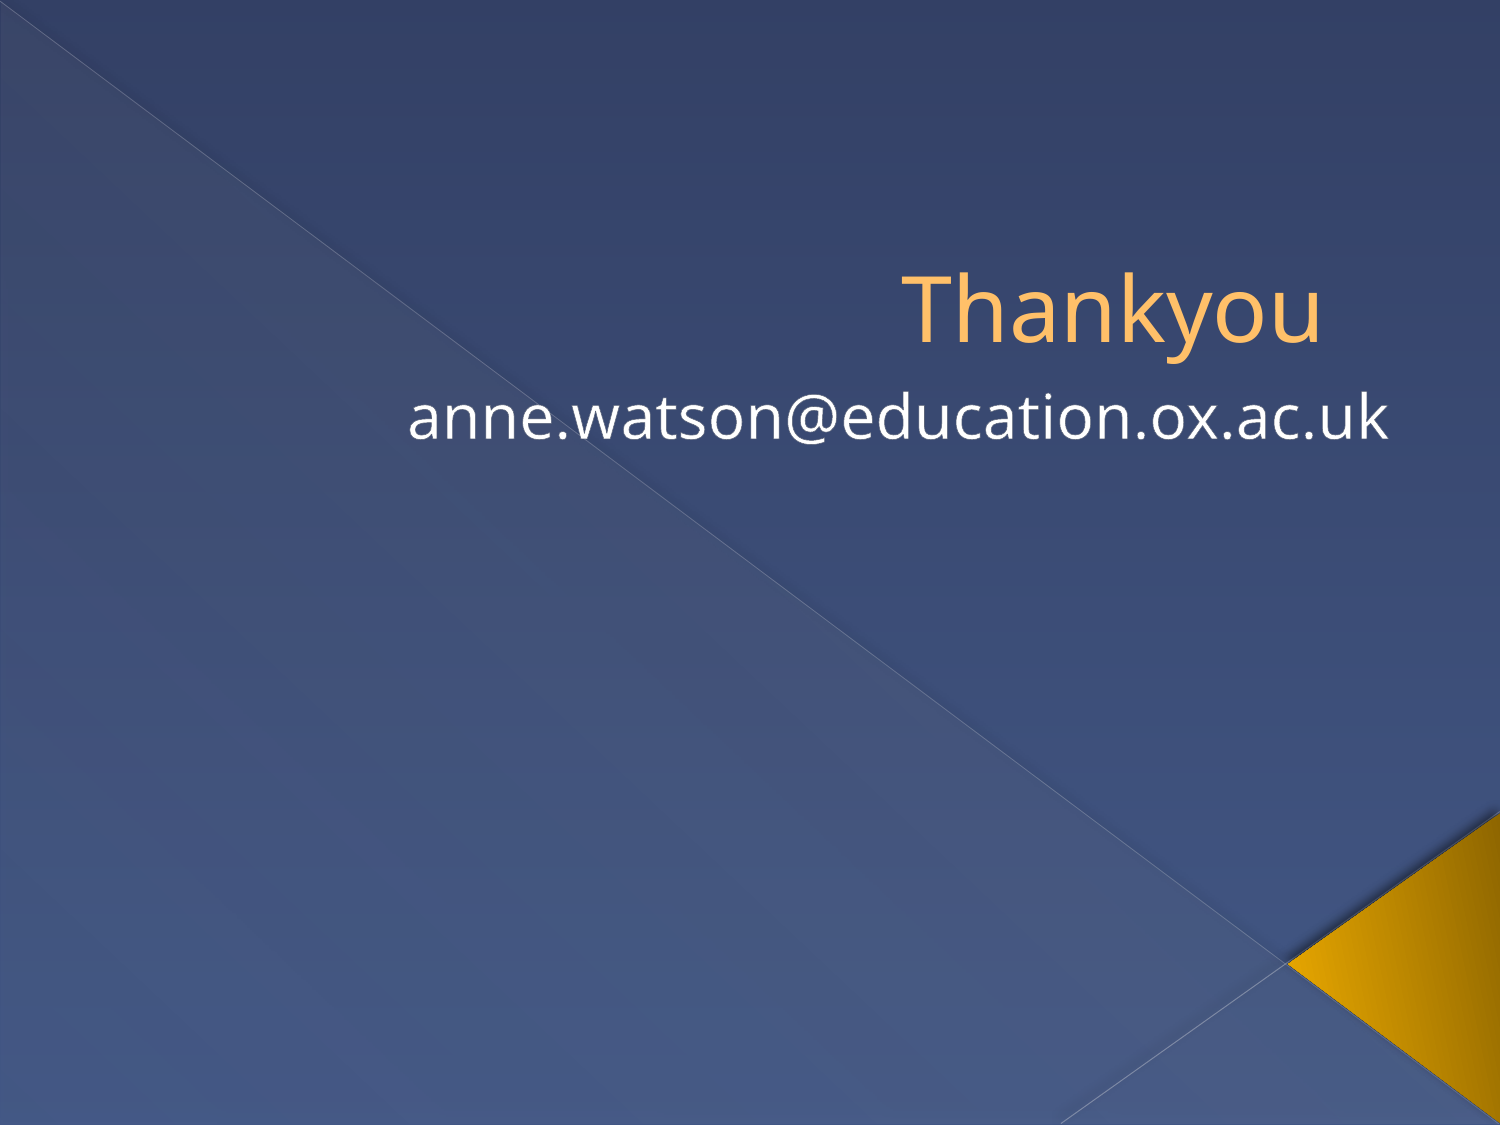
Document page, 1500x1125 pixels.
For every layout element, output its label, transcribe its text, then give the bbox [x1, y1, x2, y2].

subtitle anne.watson@education.ox.ac.uk [88, 369, 1412, 657]
title Thankyou [88, 127, 1412, 369]
